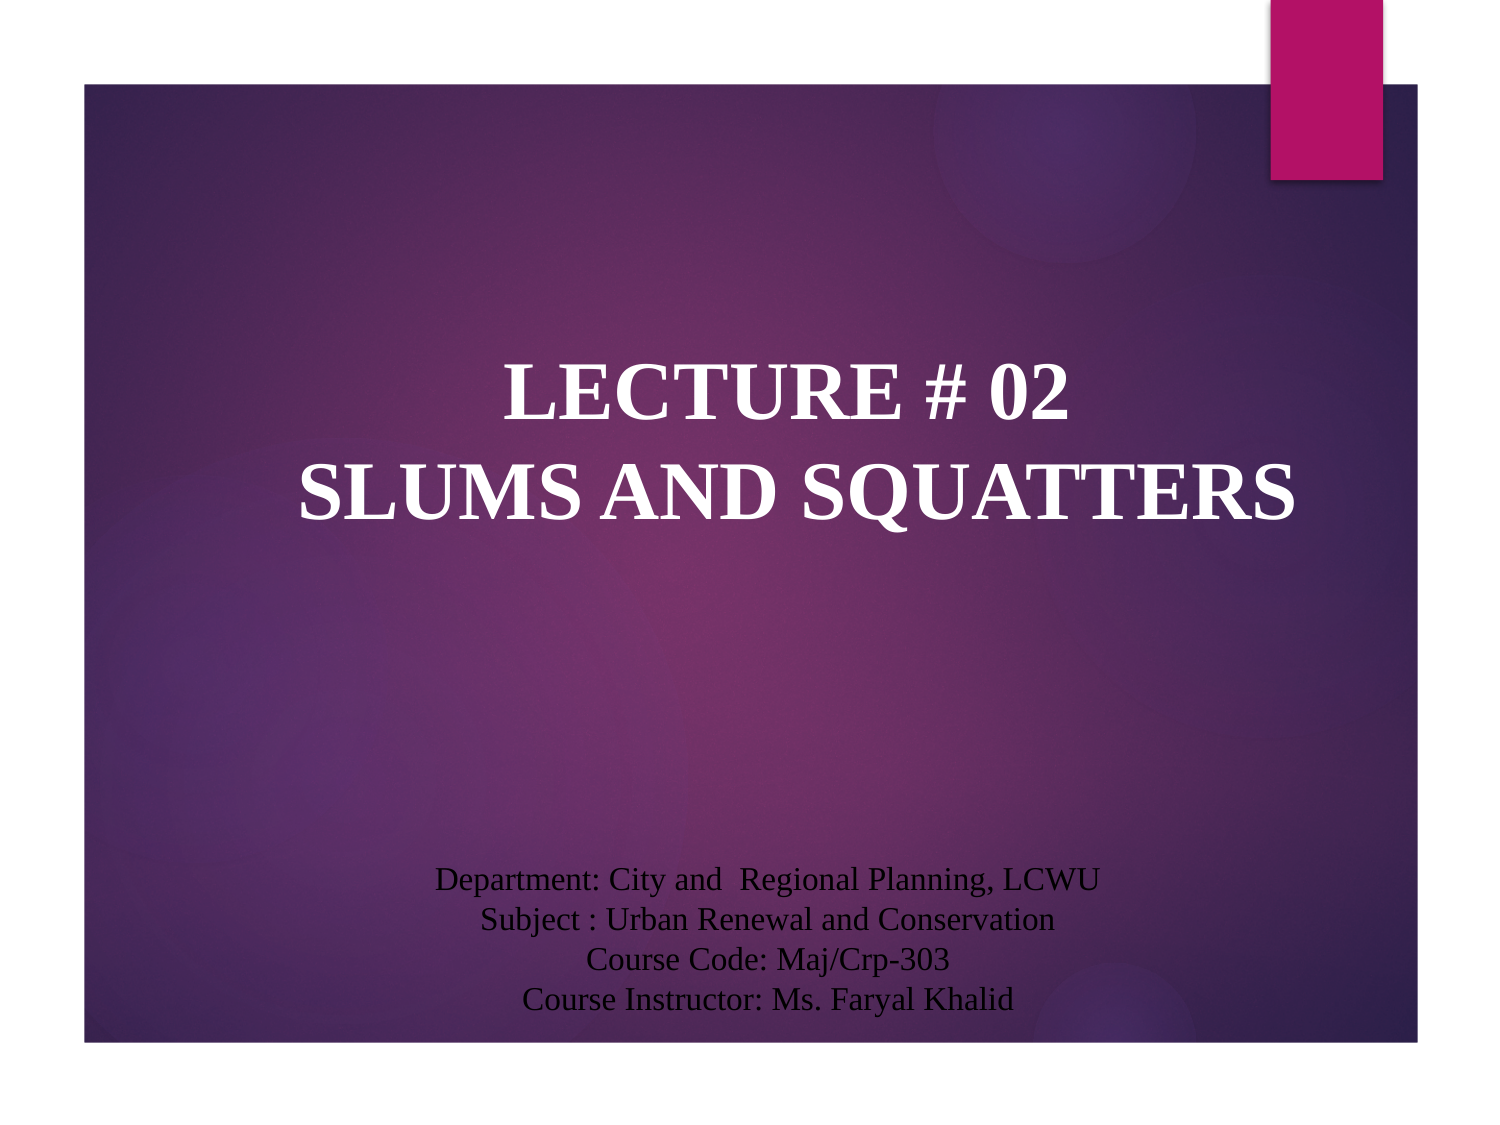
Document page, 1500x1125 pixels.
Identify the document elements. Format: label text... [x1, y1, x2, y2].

text_box Department: City and Regional Planning, LCWU Subject : Urban Renewal and Conservation Course Code: Maj/Crp-303 Course Instructor: Ms. Faryal Khalid [318, 849, 1219, 1060]
title LECTURE # 02 SLUMS AND SQUATTERS [225, 387, 1350, 744]
